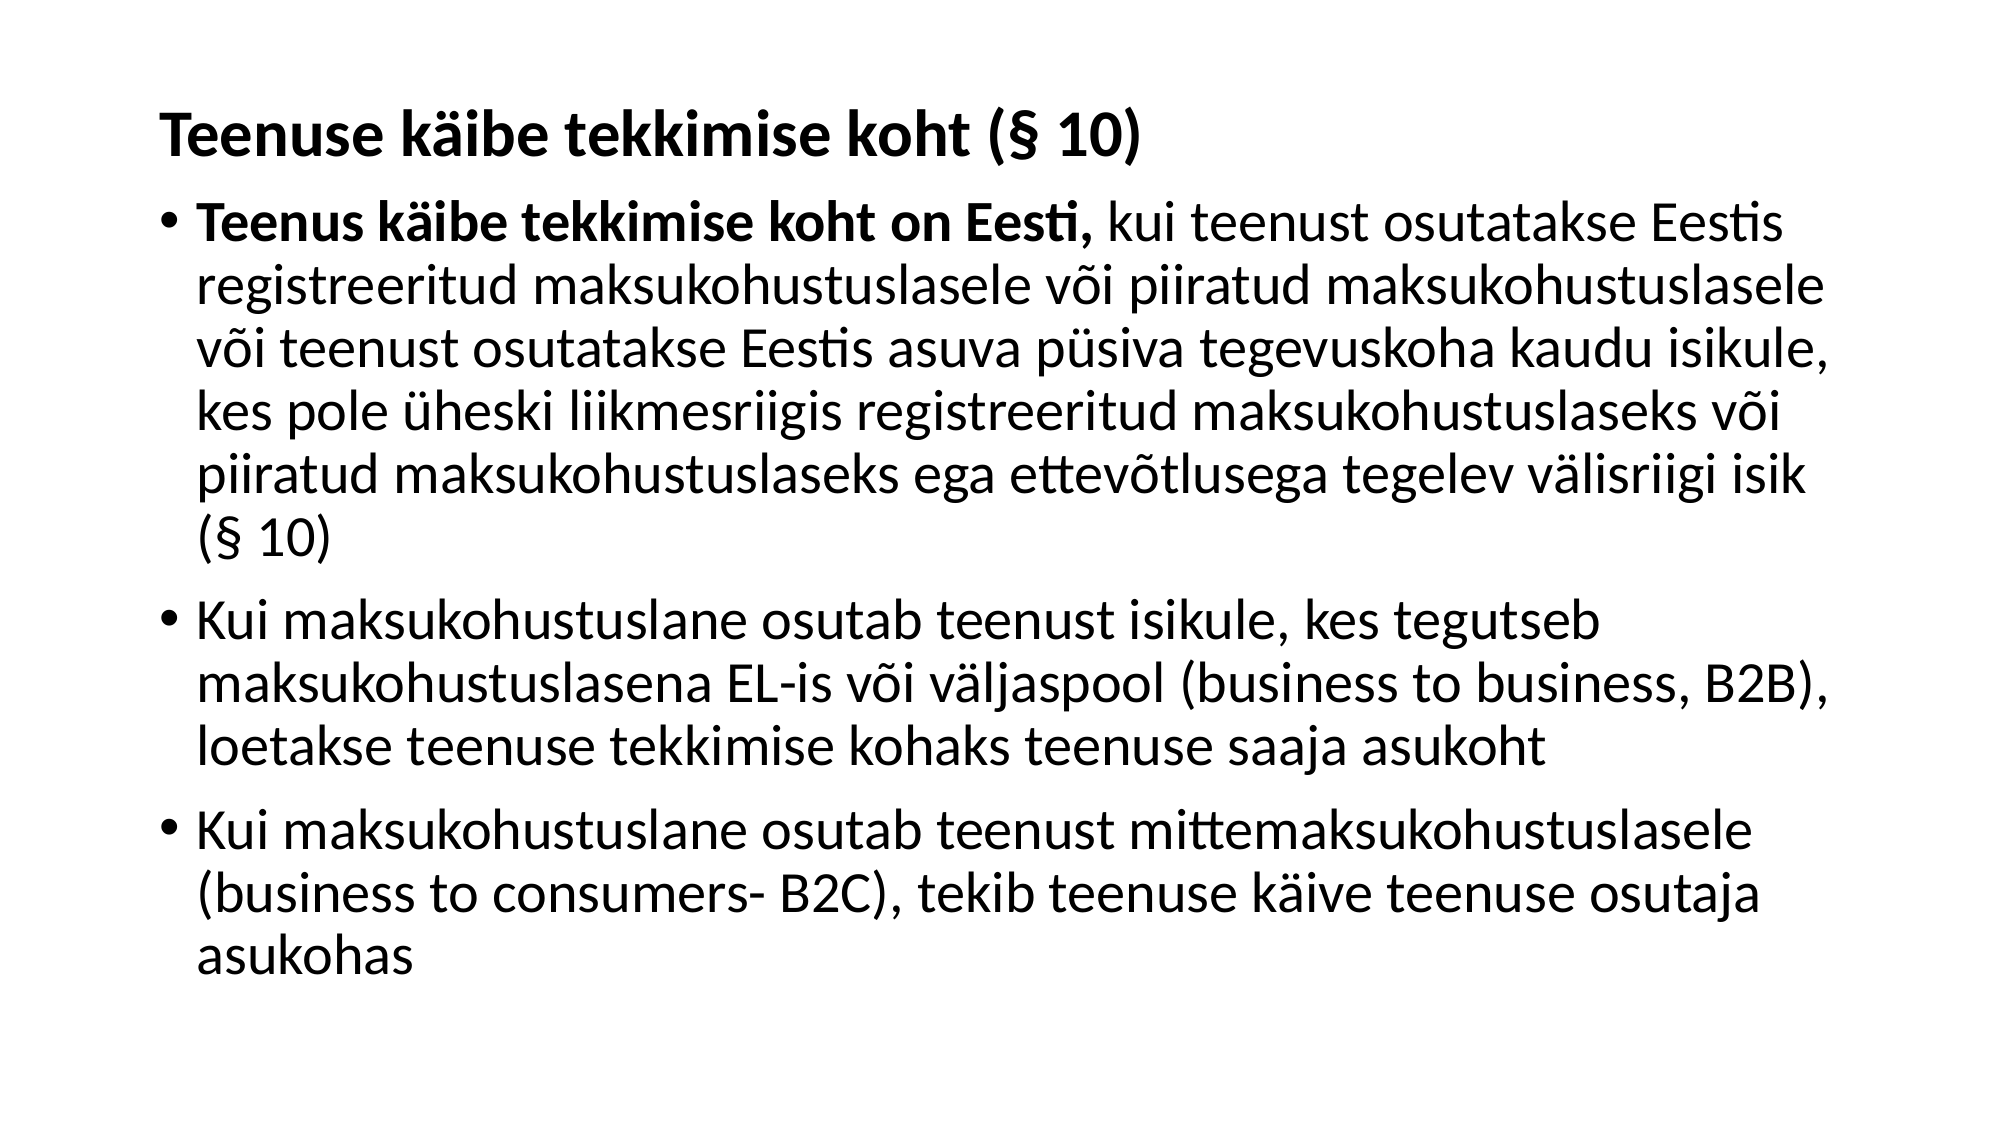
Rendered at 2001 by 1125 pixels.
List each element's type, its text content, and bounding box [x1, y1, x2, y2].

list Teenuse käibe tekkimise koht (§ 10) Teenus käibe tekkimise koht on Eesti, kui teenust osutatakse Eestis registreeritud maksukohustuslasele või piiratud maksukohustuslasele või teenust osutatakse Eestis asuva püsiva tegevuskoha kaudu isikule, kes pole üheski liikmesriigis registreeritud maksukohustuslaseks või piiratud maksukohustuslaseks ega ettevõtlusega tegelev välisriigi isik (§ 10) Kui maksukohustuslane osutab teenust isikule, kes tegutseb maksukohustuslasena EL-is või väljaspool (business to business, B2B), loetakse teenuse tekkimise kohaks teenuse saaja asukoht Kui maksukohustuslane osutab teenust mittemaksukohustuslasele (business to consumers- B2C), tekib teenuse käive teenuse osutaja asukohas [144, 91, 1870, 1008]
